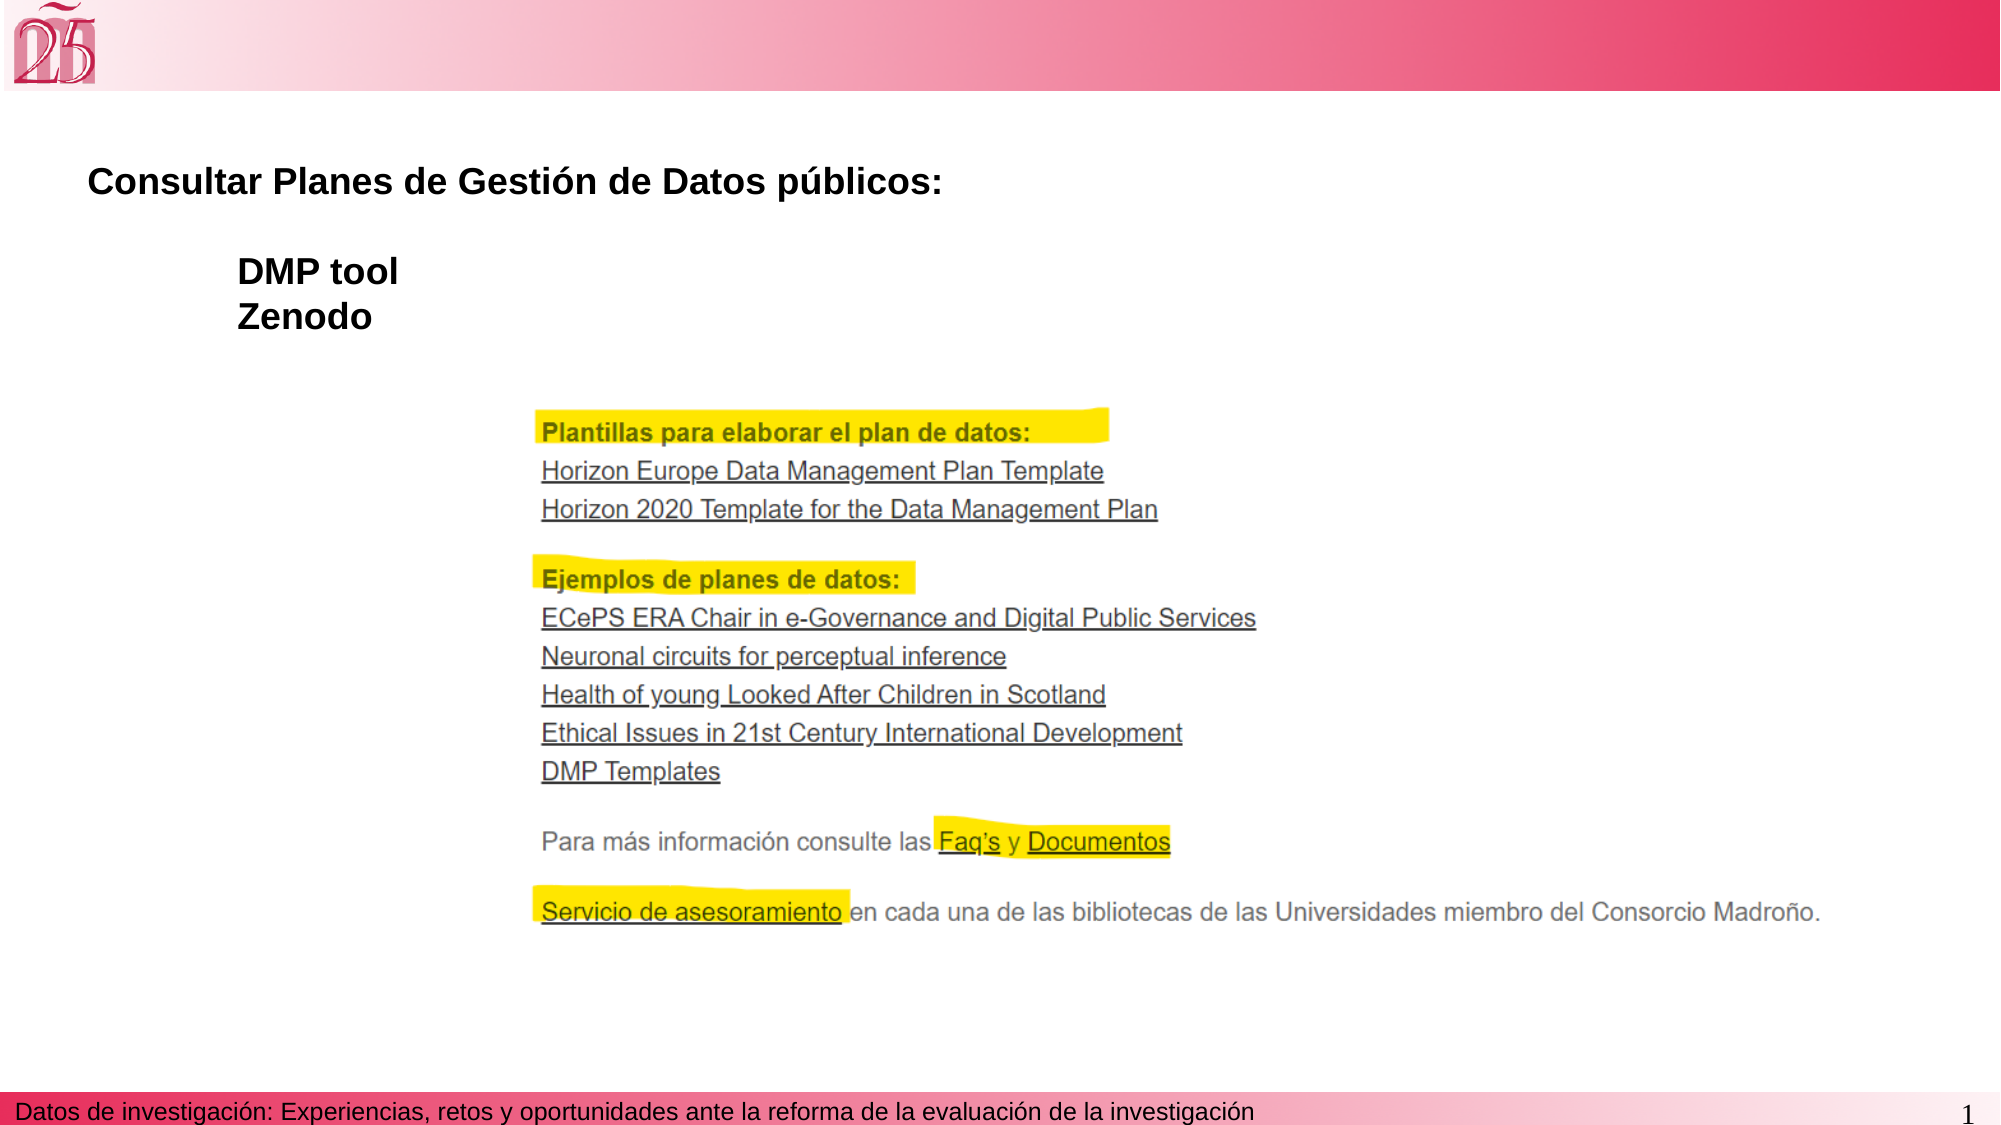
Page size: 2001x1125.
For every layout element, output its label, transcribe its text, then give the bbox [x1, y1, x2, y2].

picture [463, 393, 1933, 953]
picture [0, 1092, 2000, 1125]
text_box [197, 118, 1789, 1059]
text_box Consultar Planes de Gestión de Datos públicos: DMP tool Zenodo [72, 142, 1042, 245]
picture [4, 0, 2000, 91]
